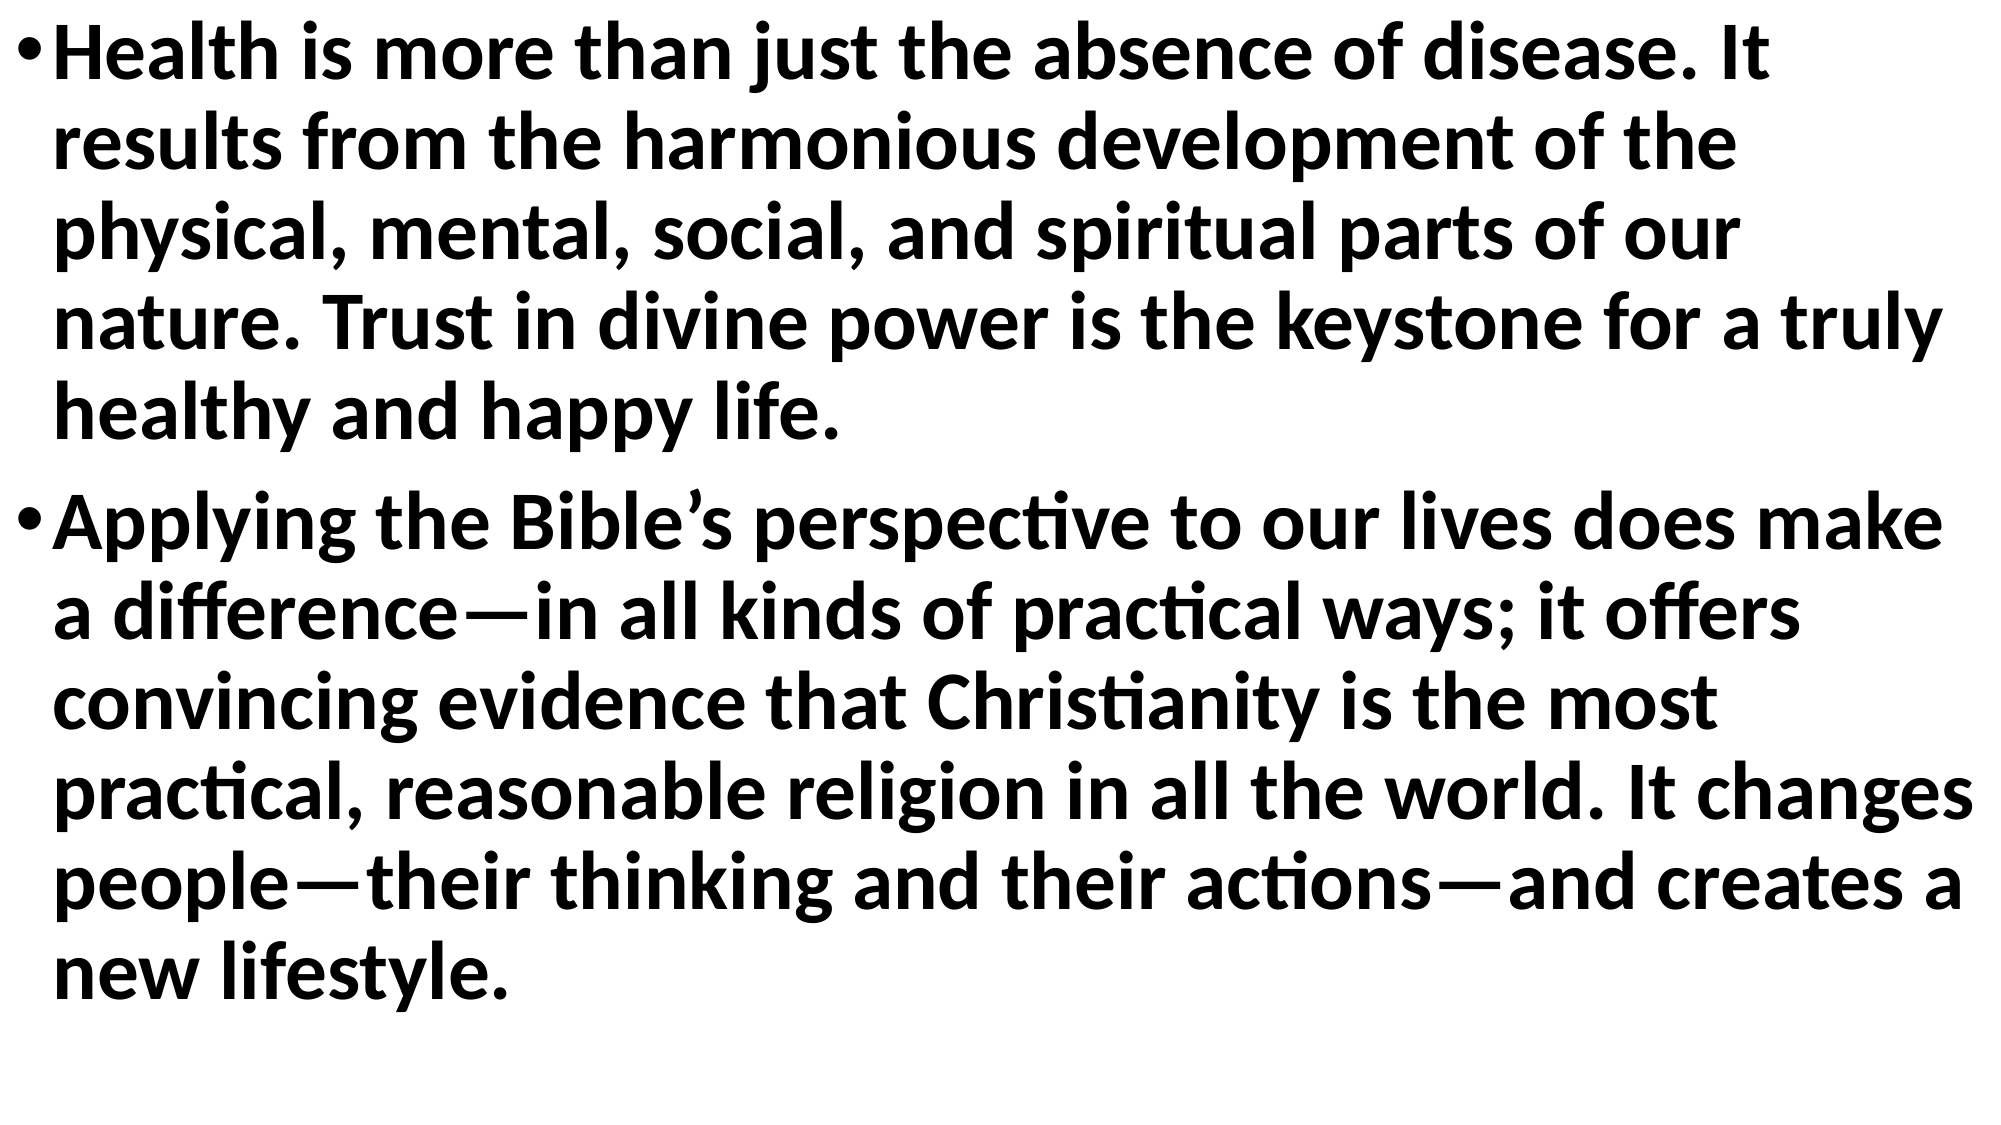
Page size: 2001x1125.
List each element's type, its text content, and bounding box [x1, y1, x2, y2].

list Health is more than just the absence of disease. It results from the harmonious development of the physical, mental, social, and spiritual parts of our nature. Trust in divine power is the keystone for a truly healthy and happy life. Applying the Bible’s perspective to our lives does make a difference—in all kinds of practical ways; it offers convincing evidence that Christianity is the most practical, reasonable religion in all the world. It changes people—their thinking and their actions—and creates a new lifestyle. [0, 0, 2000, 1125]
